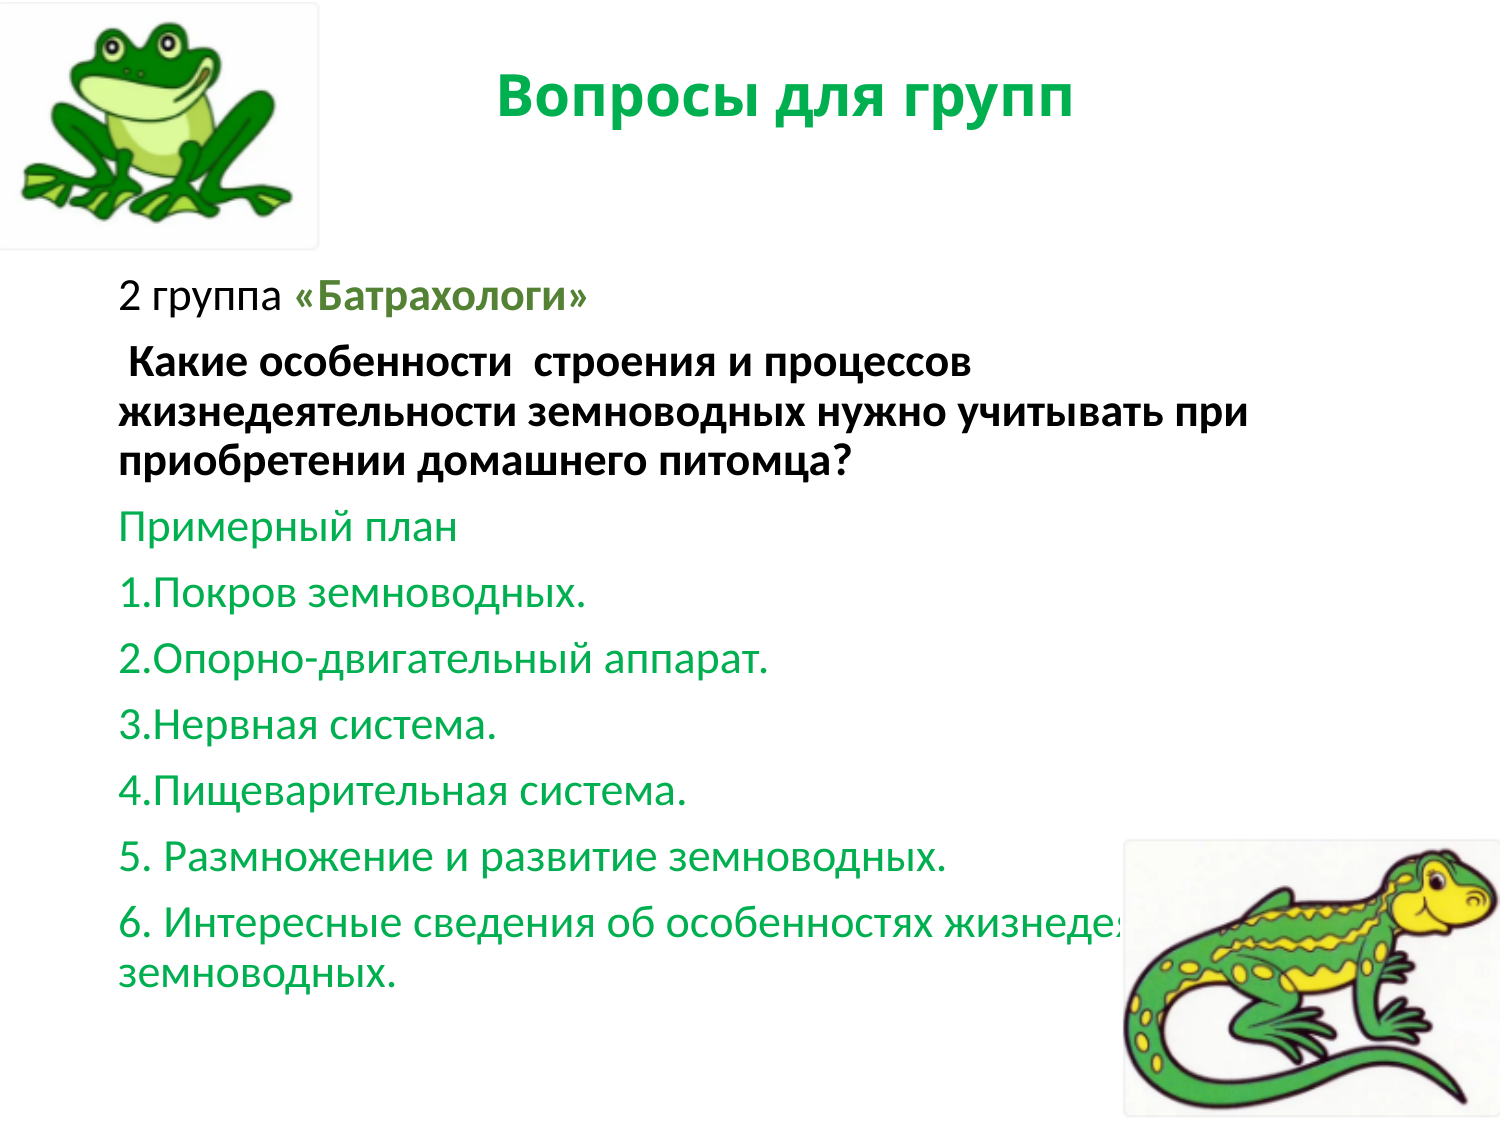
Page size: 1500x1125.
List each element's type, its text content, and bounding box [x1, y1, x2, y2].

title Вопросы для групп [326, 59, 1300, 207]
picture [1120, 836, 1500, 1125]
picture [0, 2, 326, 255]
list 2 группа «Батрахологи» Какие особенности строения и процессов жизнедеятельности земноводных нужно учитывать при приобретении домашнего питомца? Примерный план 1.Покров земноводных. 2.Опорно-двигательный аппарат. 3.Нервная система. 4.Пищеварительная система. 5. Размножение и развитие земноводных. 6. Интересные сведения об особенностях жизнедеятельности земноводных. [103, 263, 1397, 1014]
